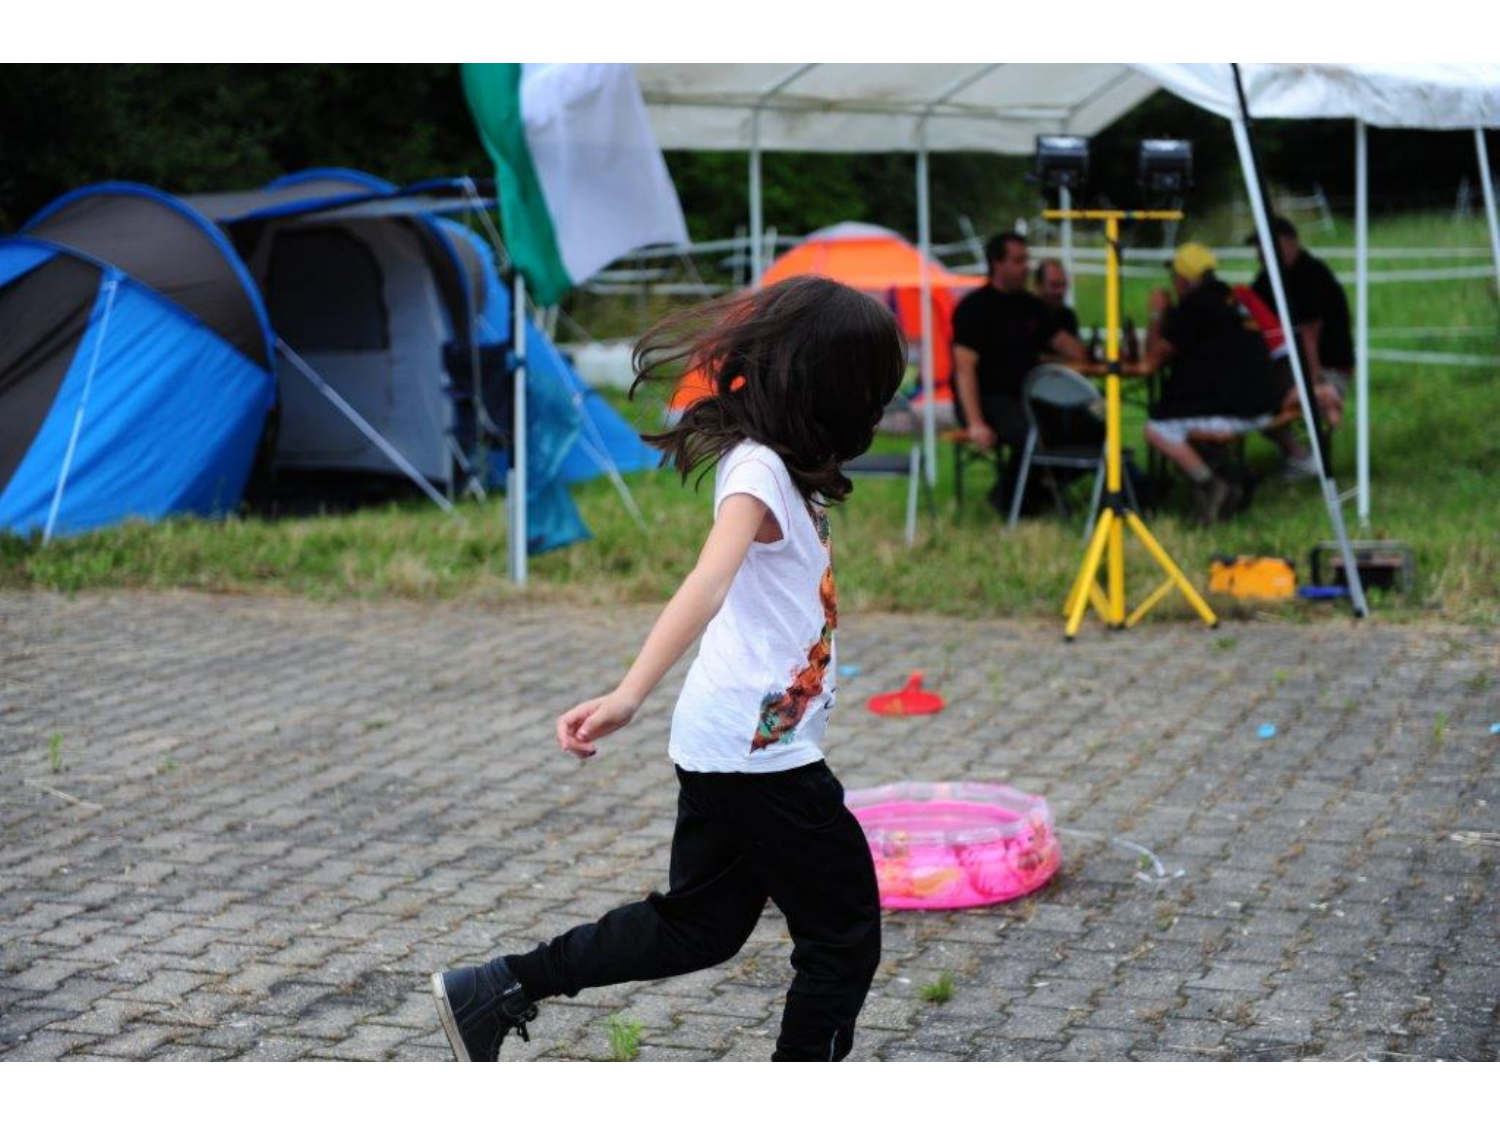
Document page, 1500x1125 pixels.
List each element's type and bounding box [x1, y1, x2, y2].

picture [0, 63, 1500, 1062]
